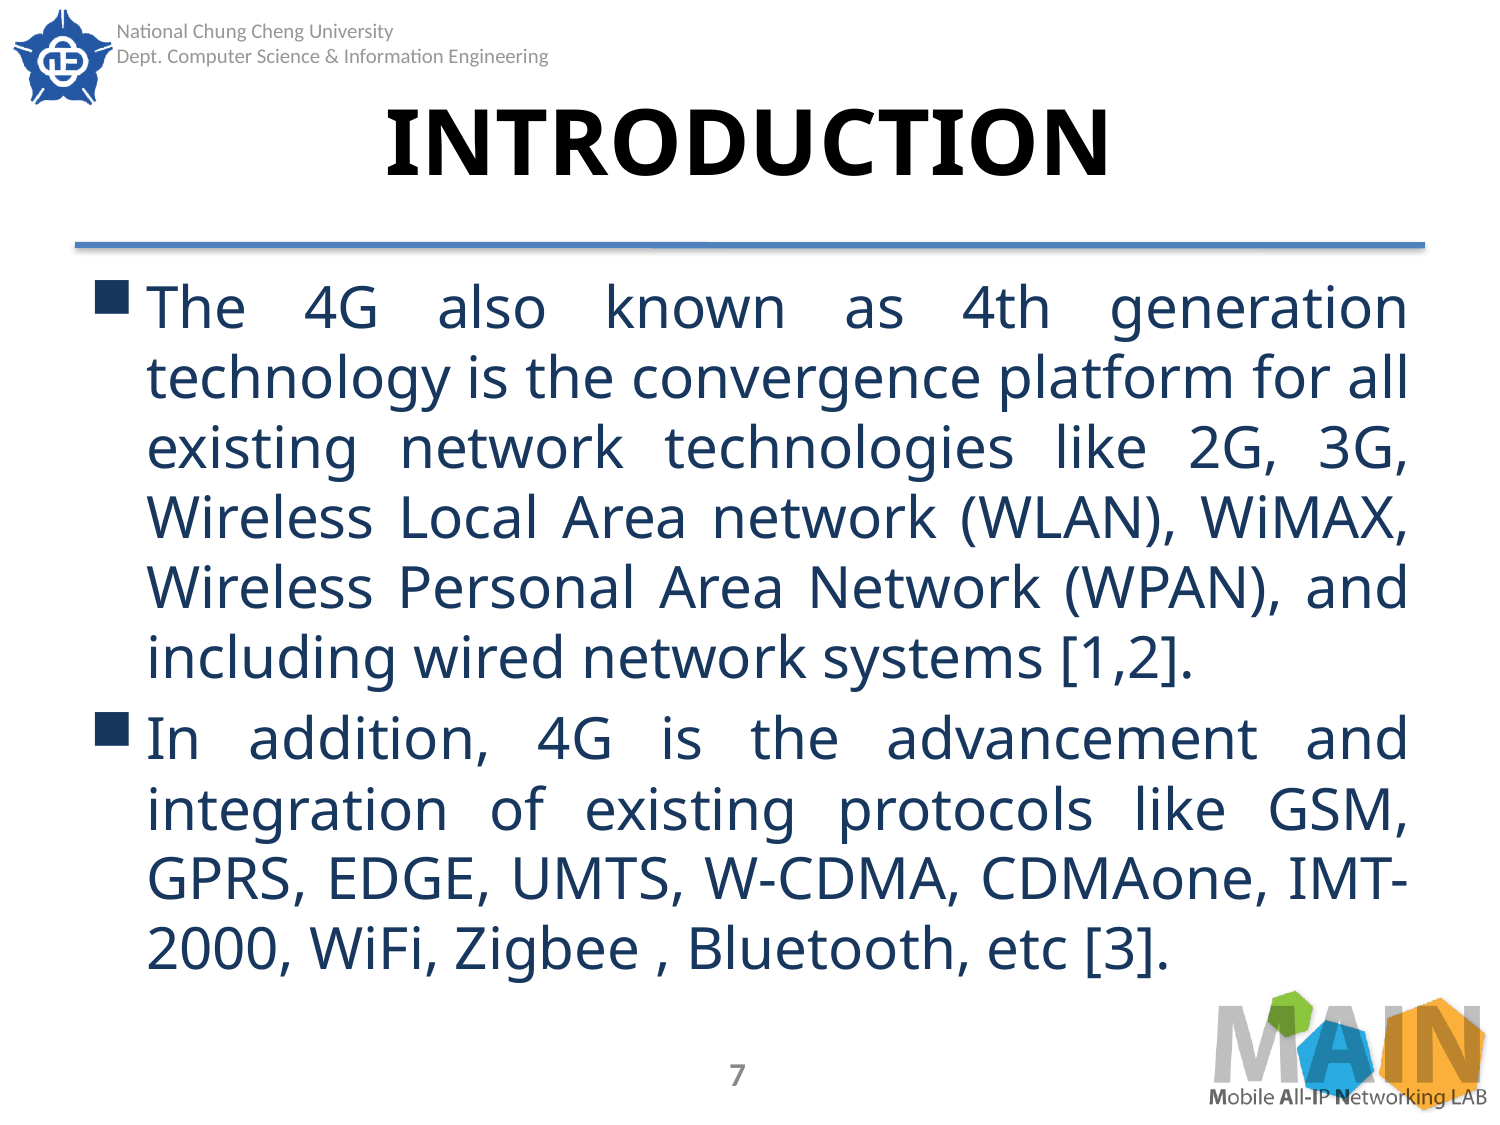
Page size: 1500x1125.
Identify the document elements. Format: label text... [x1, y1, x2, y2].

list The 4G also known as 4th generation technology is the convergence platform for all existing network technologies like 2G, 3G, Wireless Local Area network (WLAN), WiMAX, Wireless Personal Area Network (WPAN), and including wired network systems [1,2]. In addition, 4G is the advancement and integration of existing protocols like GSM, GPRS, EDGE, UMTS, W-CDMA, CDMAone, IMT-2000, WiFi, Zigbee , Bluetooth, etc [3]. [75, 262, 1425, 1005]
title INTRODUCTION [75, 45, 1425, 233]
picture [0, 0, 126, 113]
picture [1050, 987, 1488, 1113]
slide_number 7 [562, 1042, 913, 1103]
